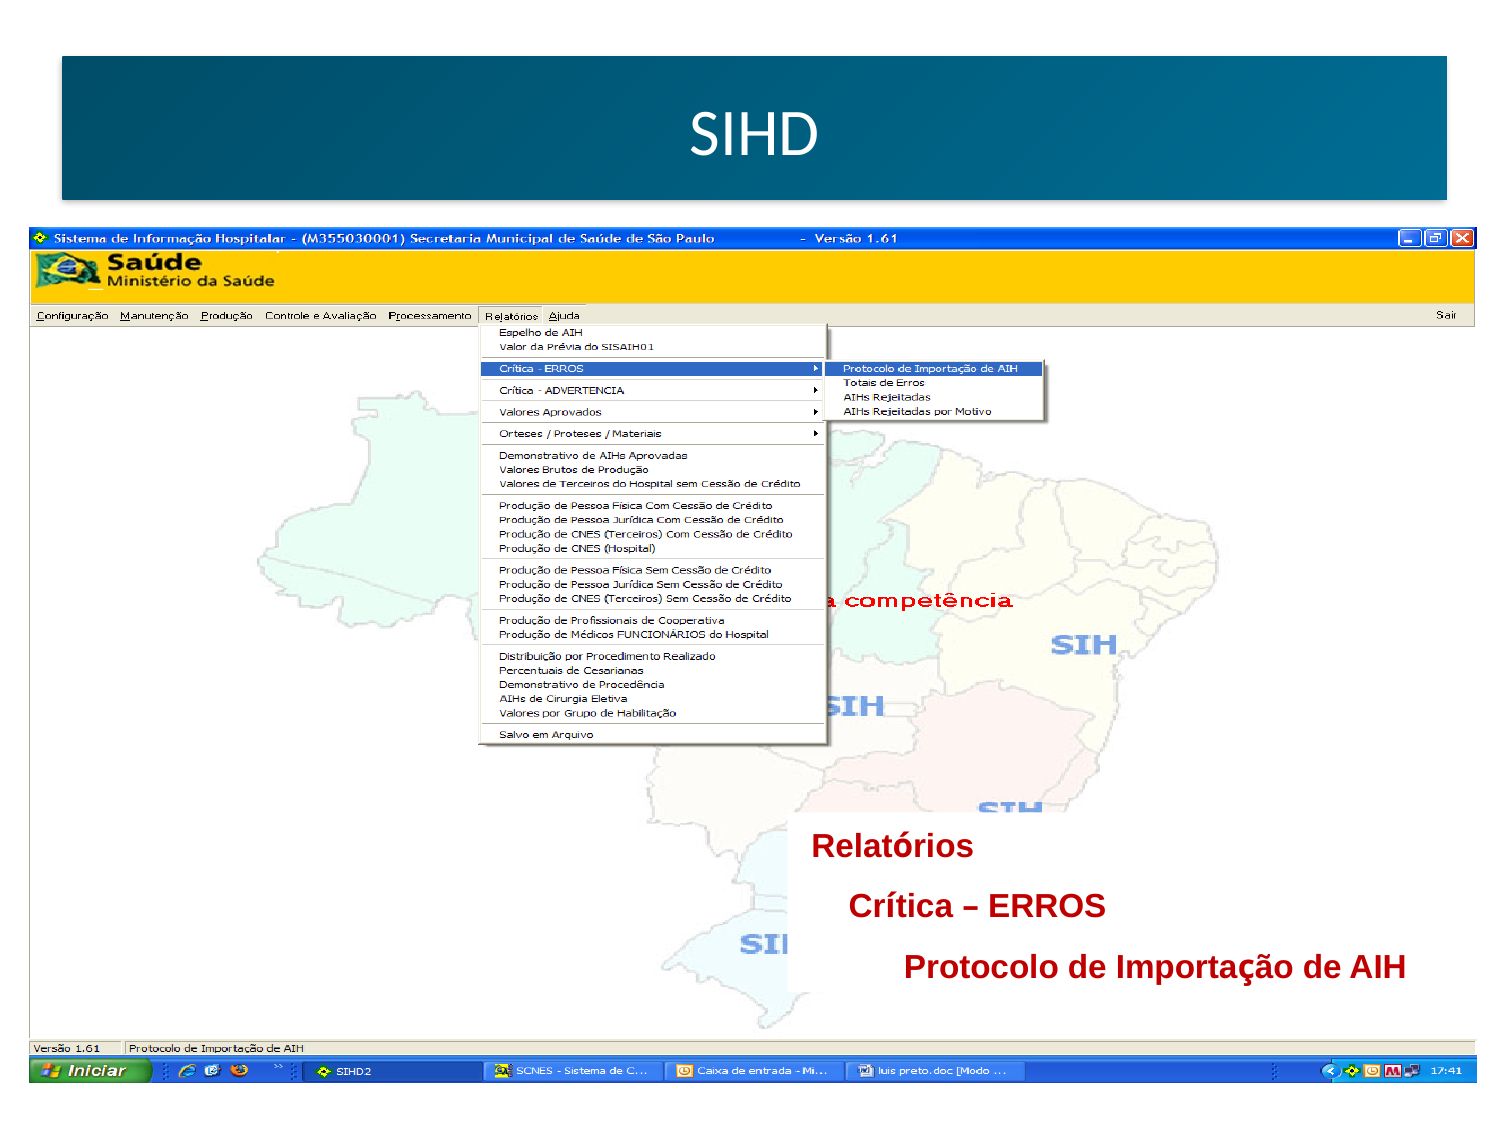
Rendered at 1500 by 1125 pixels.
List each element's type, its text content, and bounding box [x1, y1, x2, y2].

picture [29, 227, 1477, 1083]
text_box SIHD [62, 56, 1447, 200]
